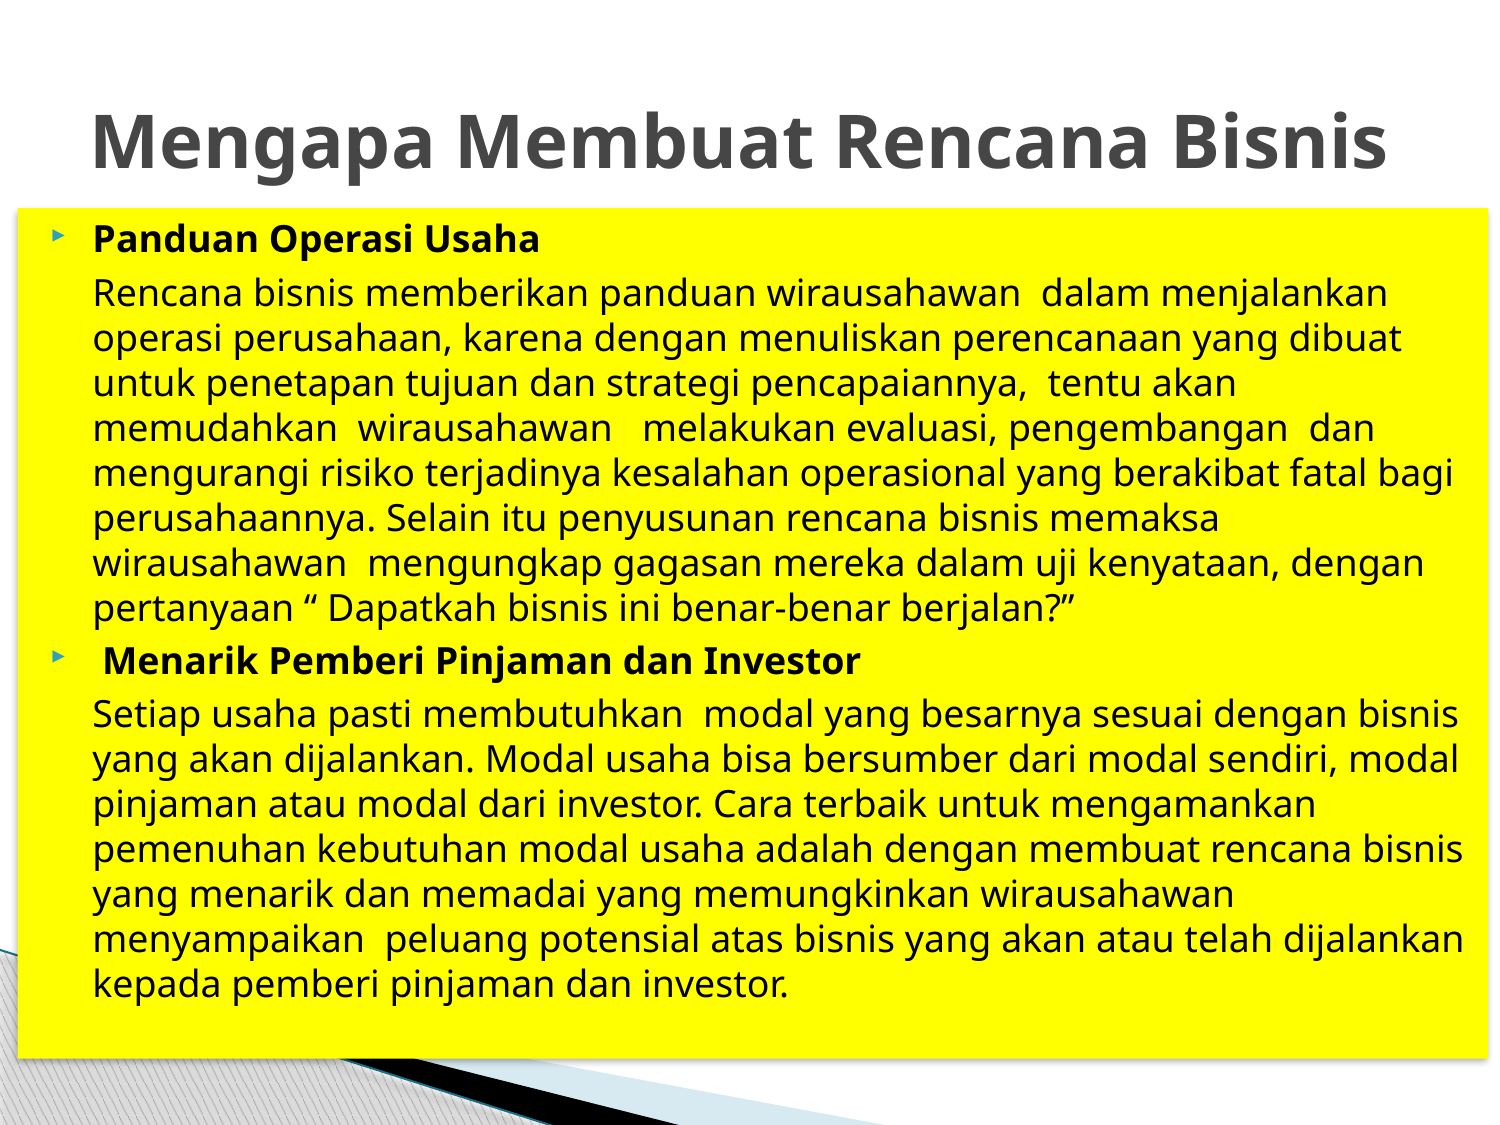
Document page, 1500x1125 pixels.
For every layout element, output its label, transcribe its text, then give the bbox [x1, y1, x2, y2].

list Panduan Operasi Usaha Rencana bisnis memberikan panduan wirausahawan dalam menjalankan operasi perusahaan, karena dengan menuliskan perencanaan yang dibuat untuk penetapan tujuan dan strategi pencapaiannya, tentu akan memudahkan wirausahawan melakukan evaluasi, pengembangan dan mengurangi risiko terjadinya kesalahan operasional yang berakibat fatal bagi perusahaannya. Selain itu penyusunan rencana bisnis memaksa wirausahawan mengungkap gagasan mereka dalam uji kenyataan, dengan pertanyaan “ Dapatkah bisnis ini benar-benar berjalan?” Menarik Pemberi Pinjaman dan Investor Setiap usaha pasti membutuhkan modal yang besarnya sesuai dengan bisnis yang akan dijalankan. Modal usaha bisa bersumber dari modal sendiri, modal pinjaman atau modal dari investor. Cara terbaik untuk mengamankan pemenuhan kebutuhan modal usaha adalah dengan membuat rencana bisnis yang menarik dan memadai yang memungkinkan wirausahawan menyampaikan peluang potensial atas bisnis yang akan atau telah dijalankan kepada pemberi pinjaman dan investor. [17, 208, 1489, 1059]
title Mengapa Membuat Rencana Bisnis [75, 45, 1425, 233]
